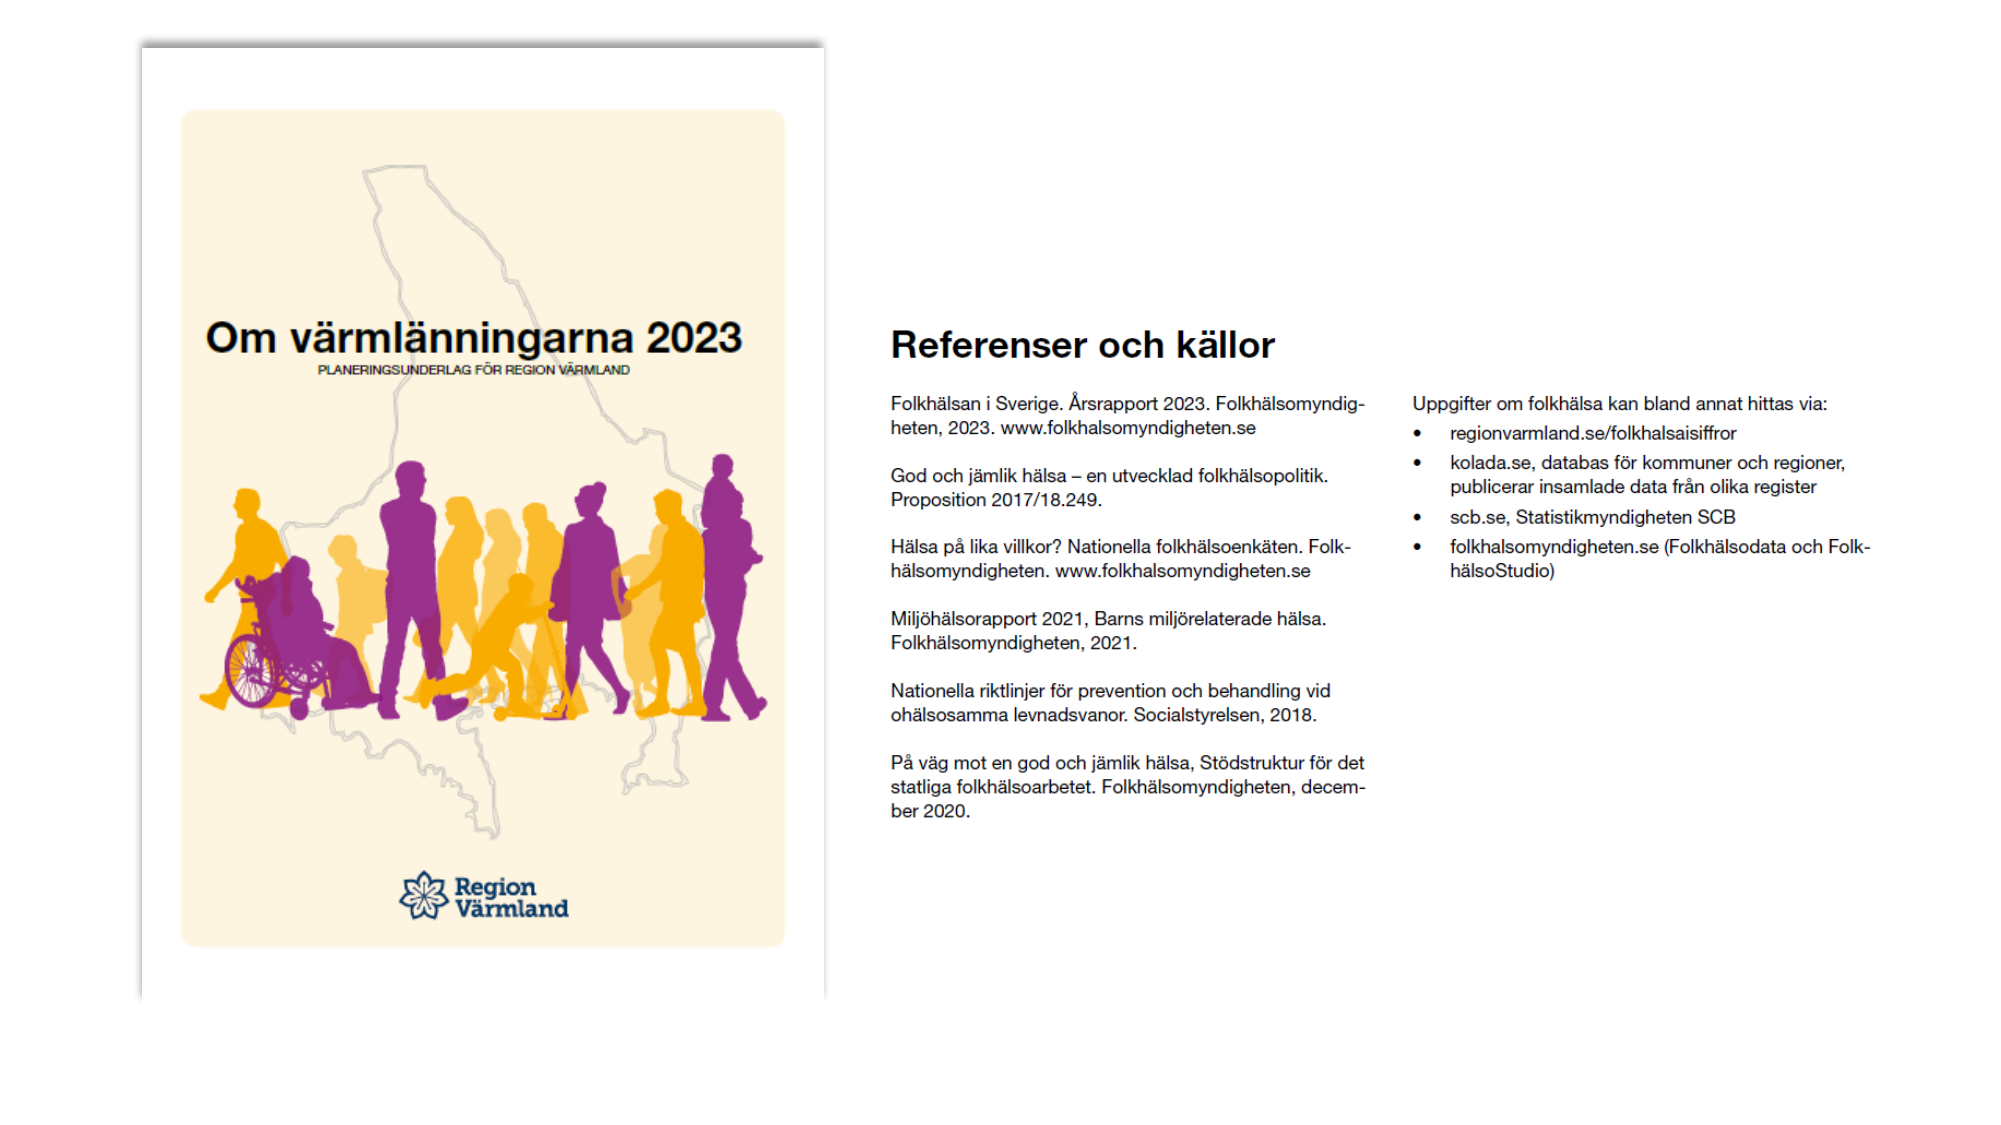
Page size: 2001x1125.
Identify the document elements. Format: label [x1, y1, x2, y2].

picture [142, 48, 824, 1006]
picture [849, 289, 1963, 955]
